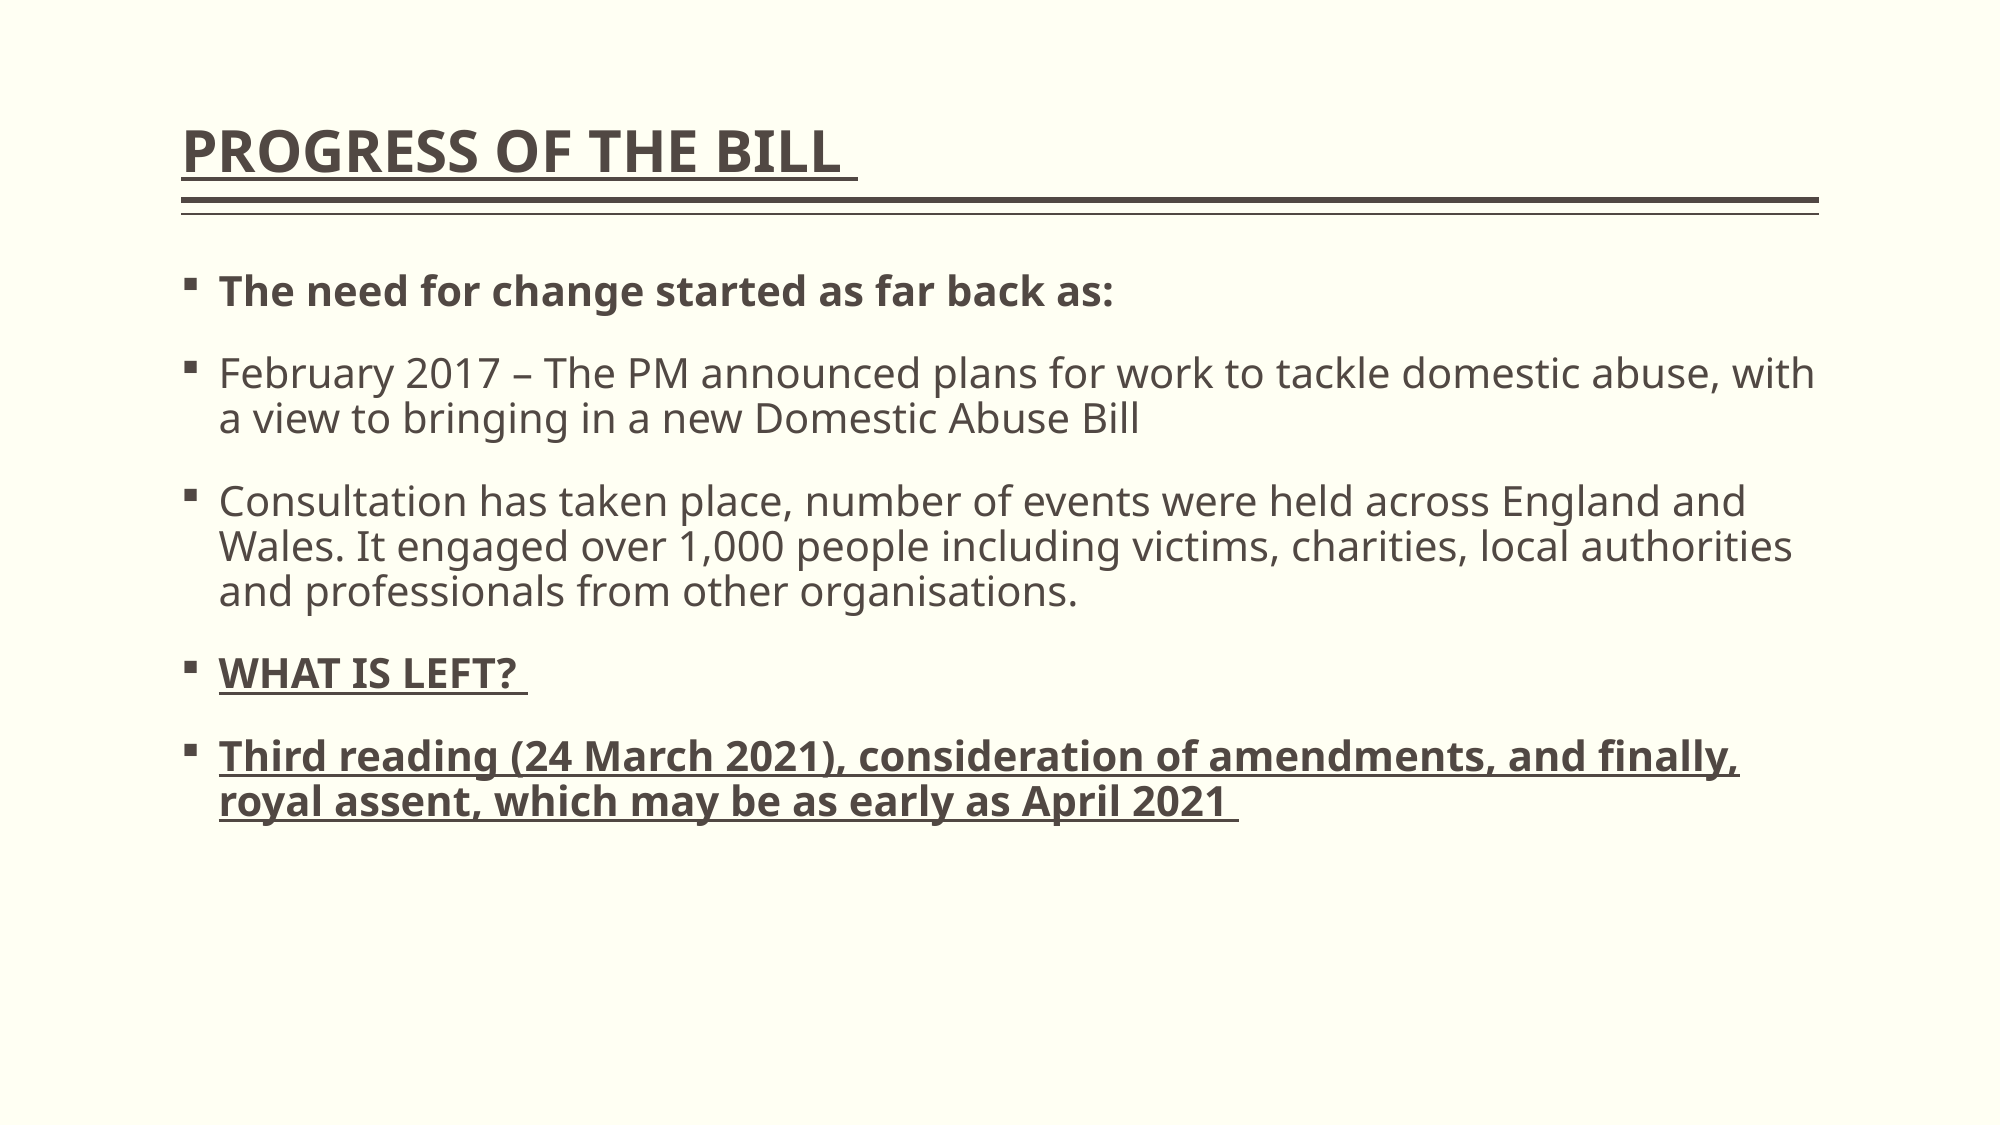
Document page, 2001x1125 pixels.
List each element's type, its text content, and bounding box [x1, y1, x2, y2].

title PROGRESS OF THE BILL [181, 12, 1819, 193]
list The need for change started as far back as: February 2017 – The PM announced plans for work to tackle domestic abuse, with a view to bringing in a new Domestic Abuse Bill Consultation has taken place, number of events were held across England and Wales. It engaged over 1,000 people including victims, charities, local authorities and professionals from other organisations. WHAT IS LEFT? Third reading (24 March 2021), consideration of amendments, and finally, royal assent, which may be as early as April 2021 [181, 262, 1819, 1013]
